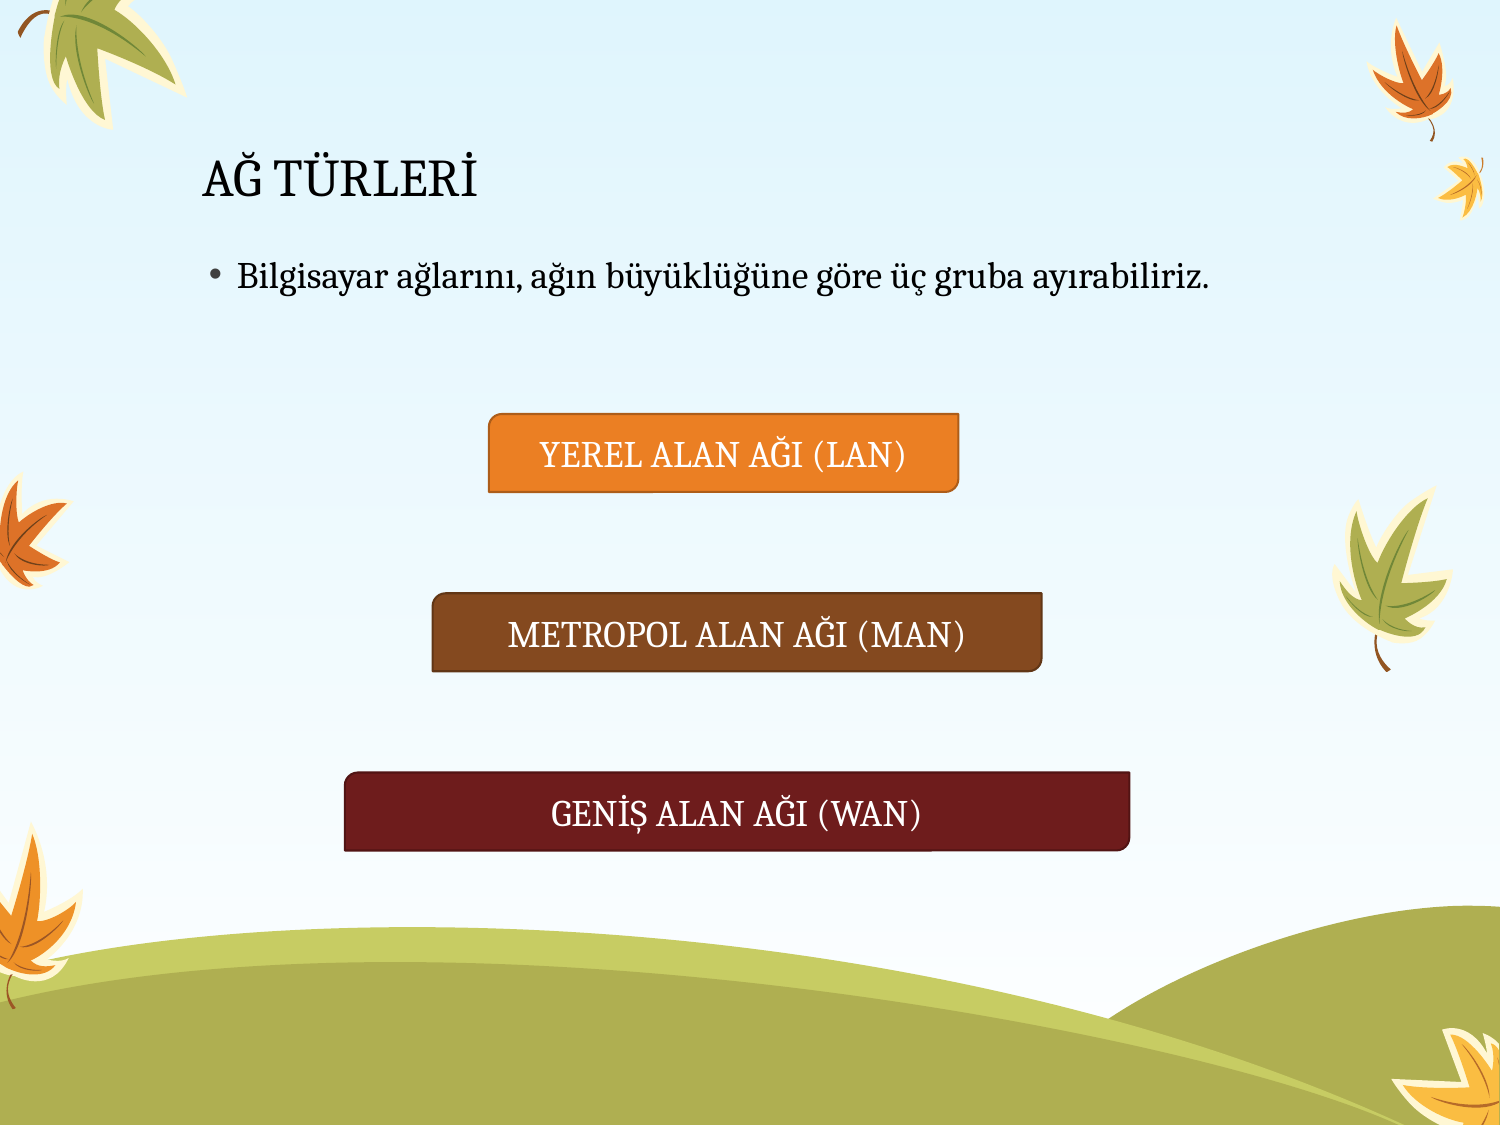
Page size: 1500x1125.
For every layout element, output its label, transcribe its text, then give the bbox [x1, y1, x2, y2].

text_box GENİŞ ALAN AĞI (WAN) [343, 771, 1131, 852]
text_box METROPOL ALAN AĞI (MAN) [431, 592, 1043, 673]
text_box YEREL ALAN AĞI (LAN) [487, 412, 960, 494]
title AĞ TÜRLERİ [187, 12, 1312, 216]
list Bilgisayar ağlarını, ağın büyüklüğüne göre üç gruba ayırabiliriz. [188, 243, 1312, 386]
